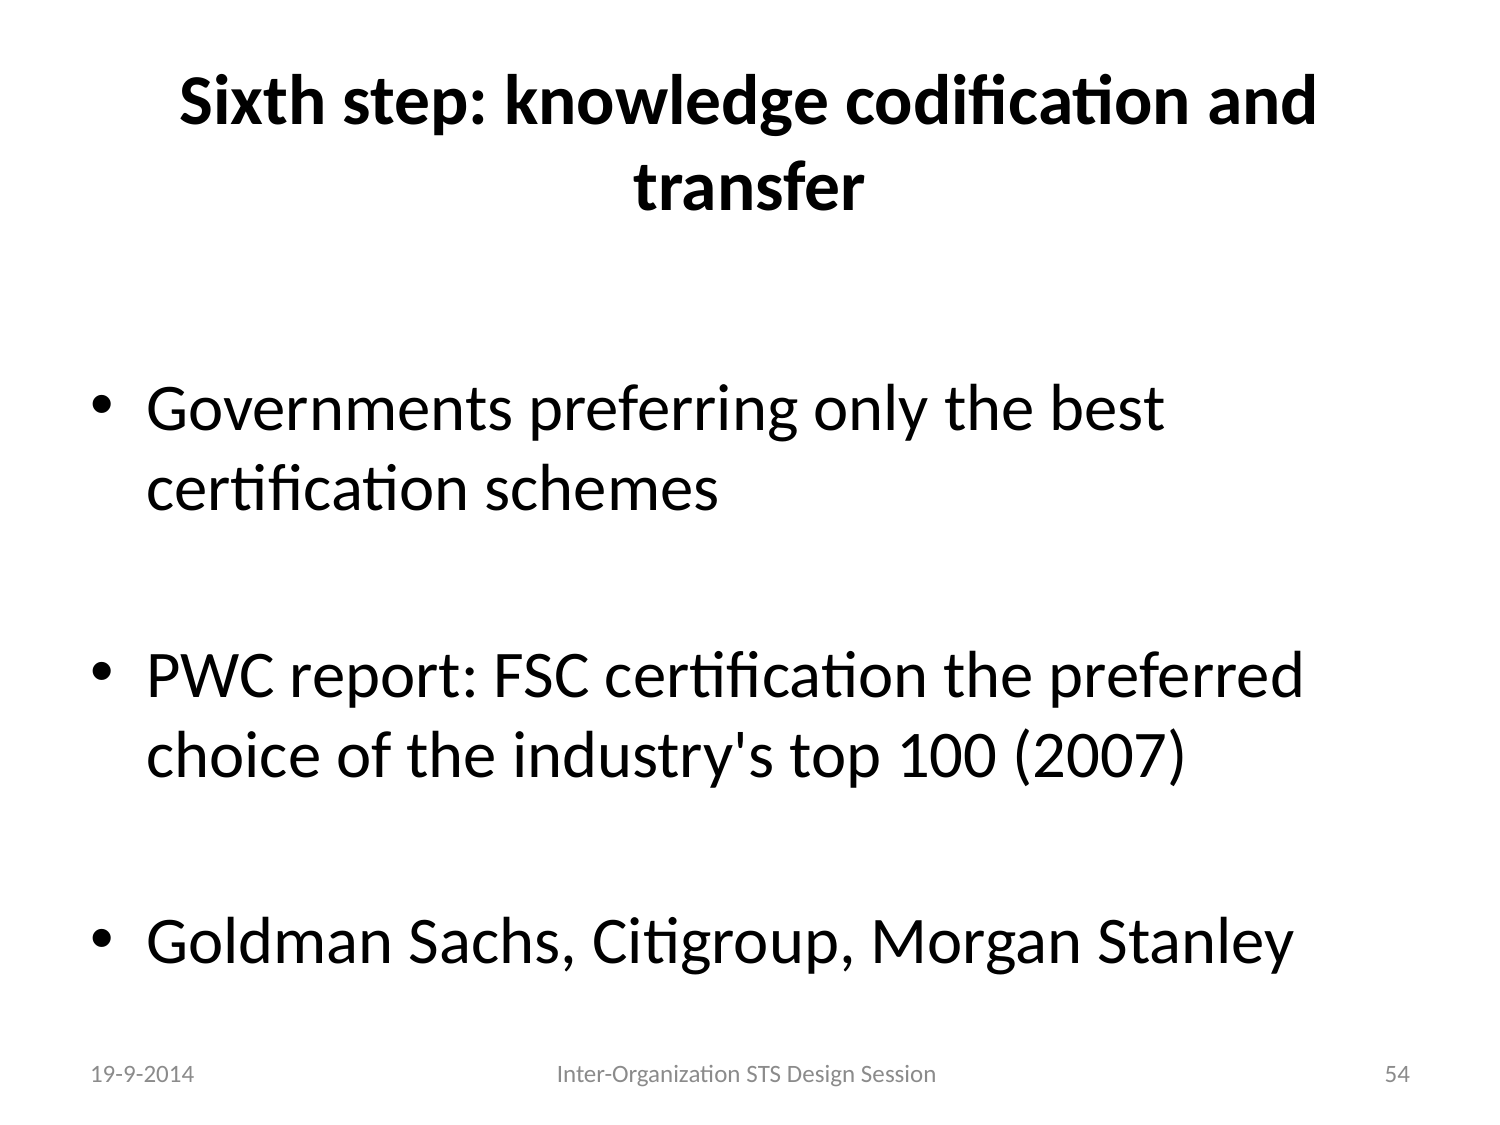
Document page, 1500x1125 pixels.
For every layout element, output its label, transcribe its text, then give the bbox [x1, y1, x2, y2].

list Governments preferring only the best certification schemes PWC report: FSC certification the preferred choice of the industry's top 100 (2007) Goldman Sachs, Citigroup, Morgan Stanley [75, 262, 1425, 1005]
slide_number 54 [1074, 1042, 1425, 1103]
title Sixth step: knowledge codification and transfer [75, 45, 1425, 233]
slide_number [75, 1042, 425, 1103]
footer Inter-Organization STS Design Session [512, 1042, 988, 1103]
